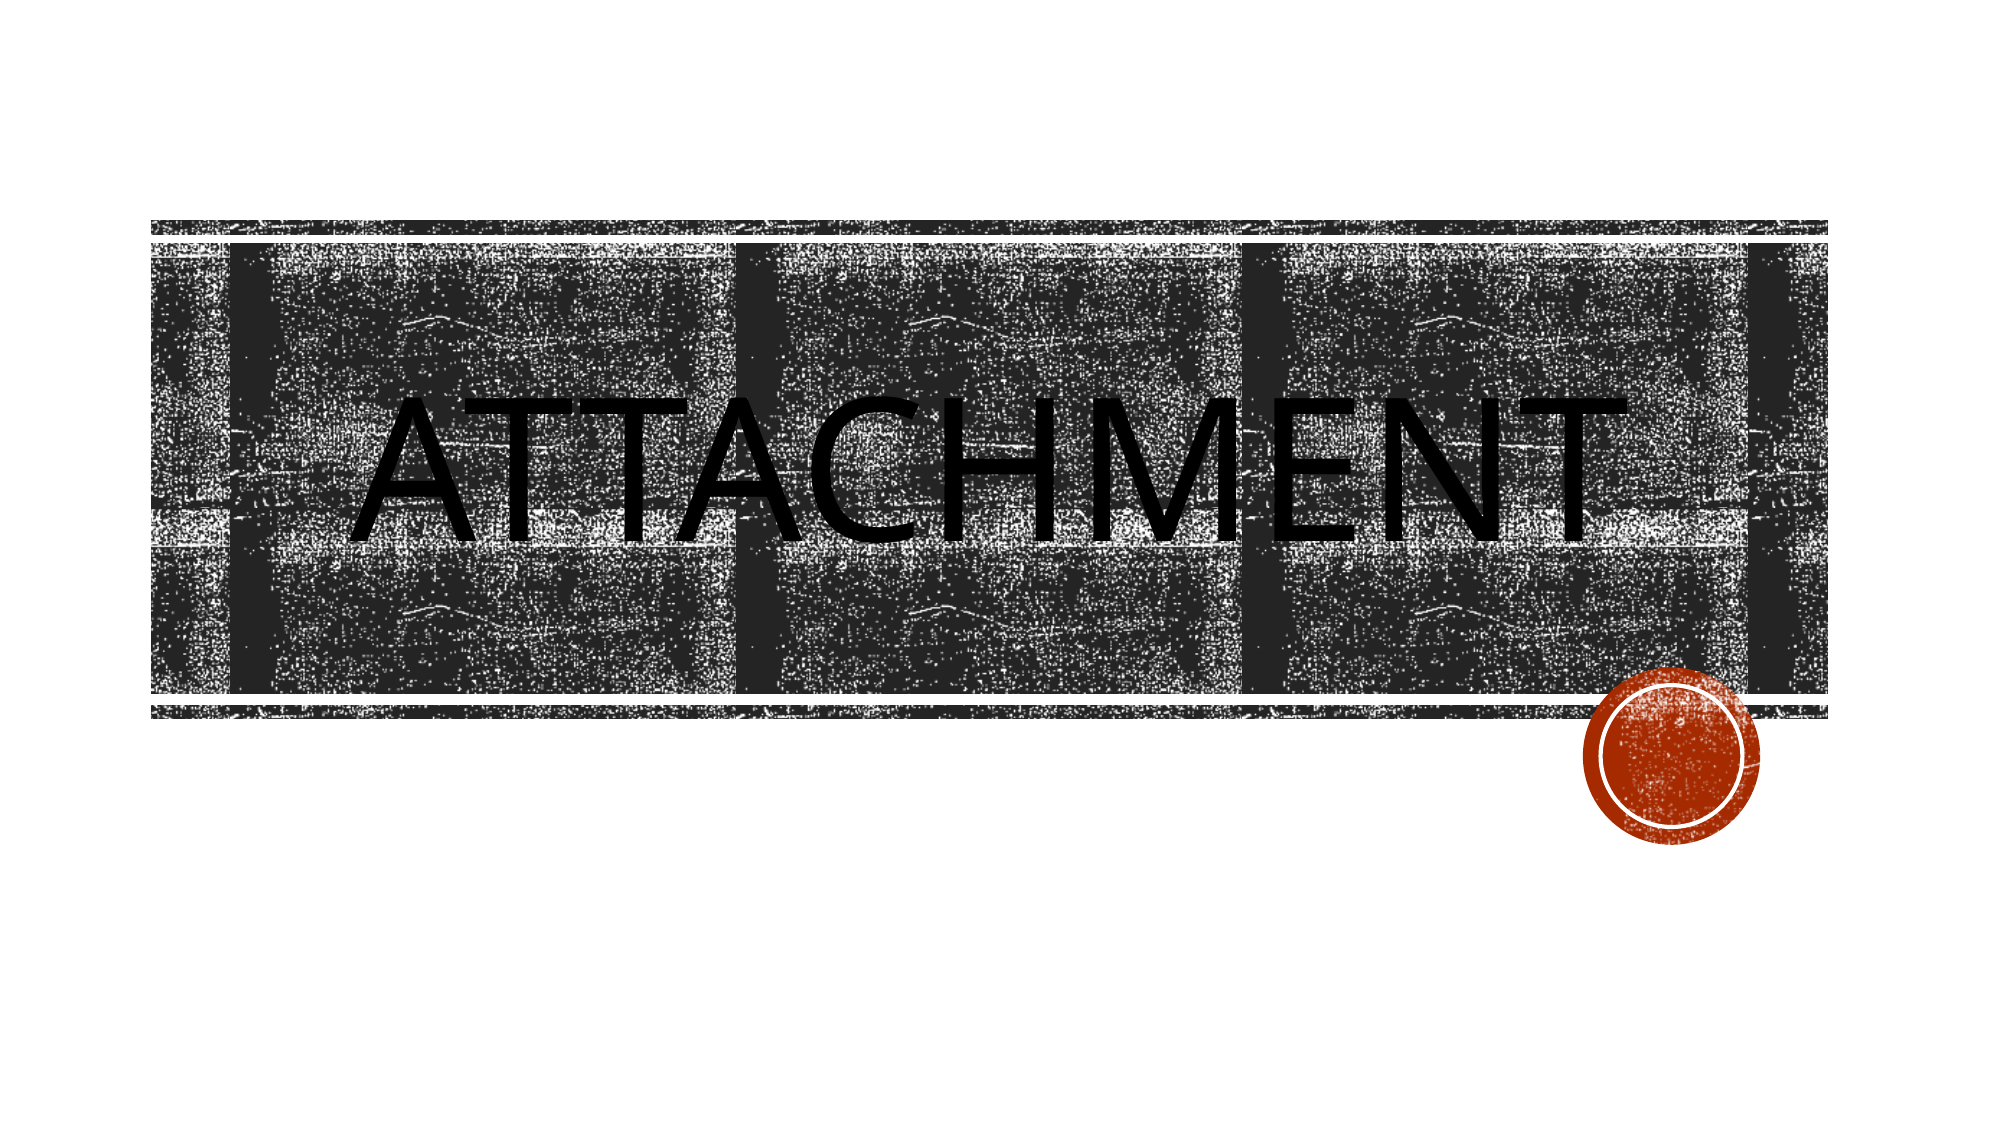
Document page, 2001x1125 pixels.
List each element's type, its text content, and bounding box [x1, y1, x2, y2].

title aTTACHMENT [172, 234, 1808, 733]
